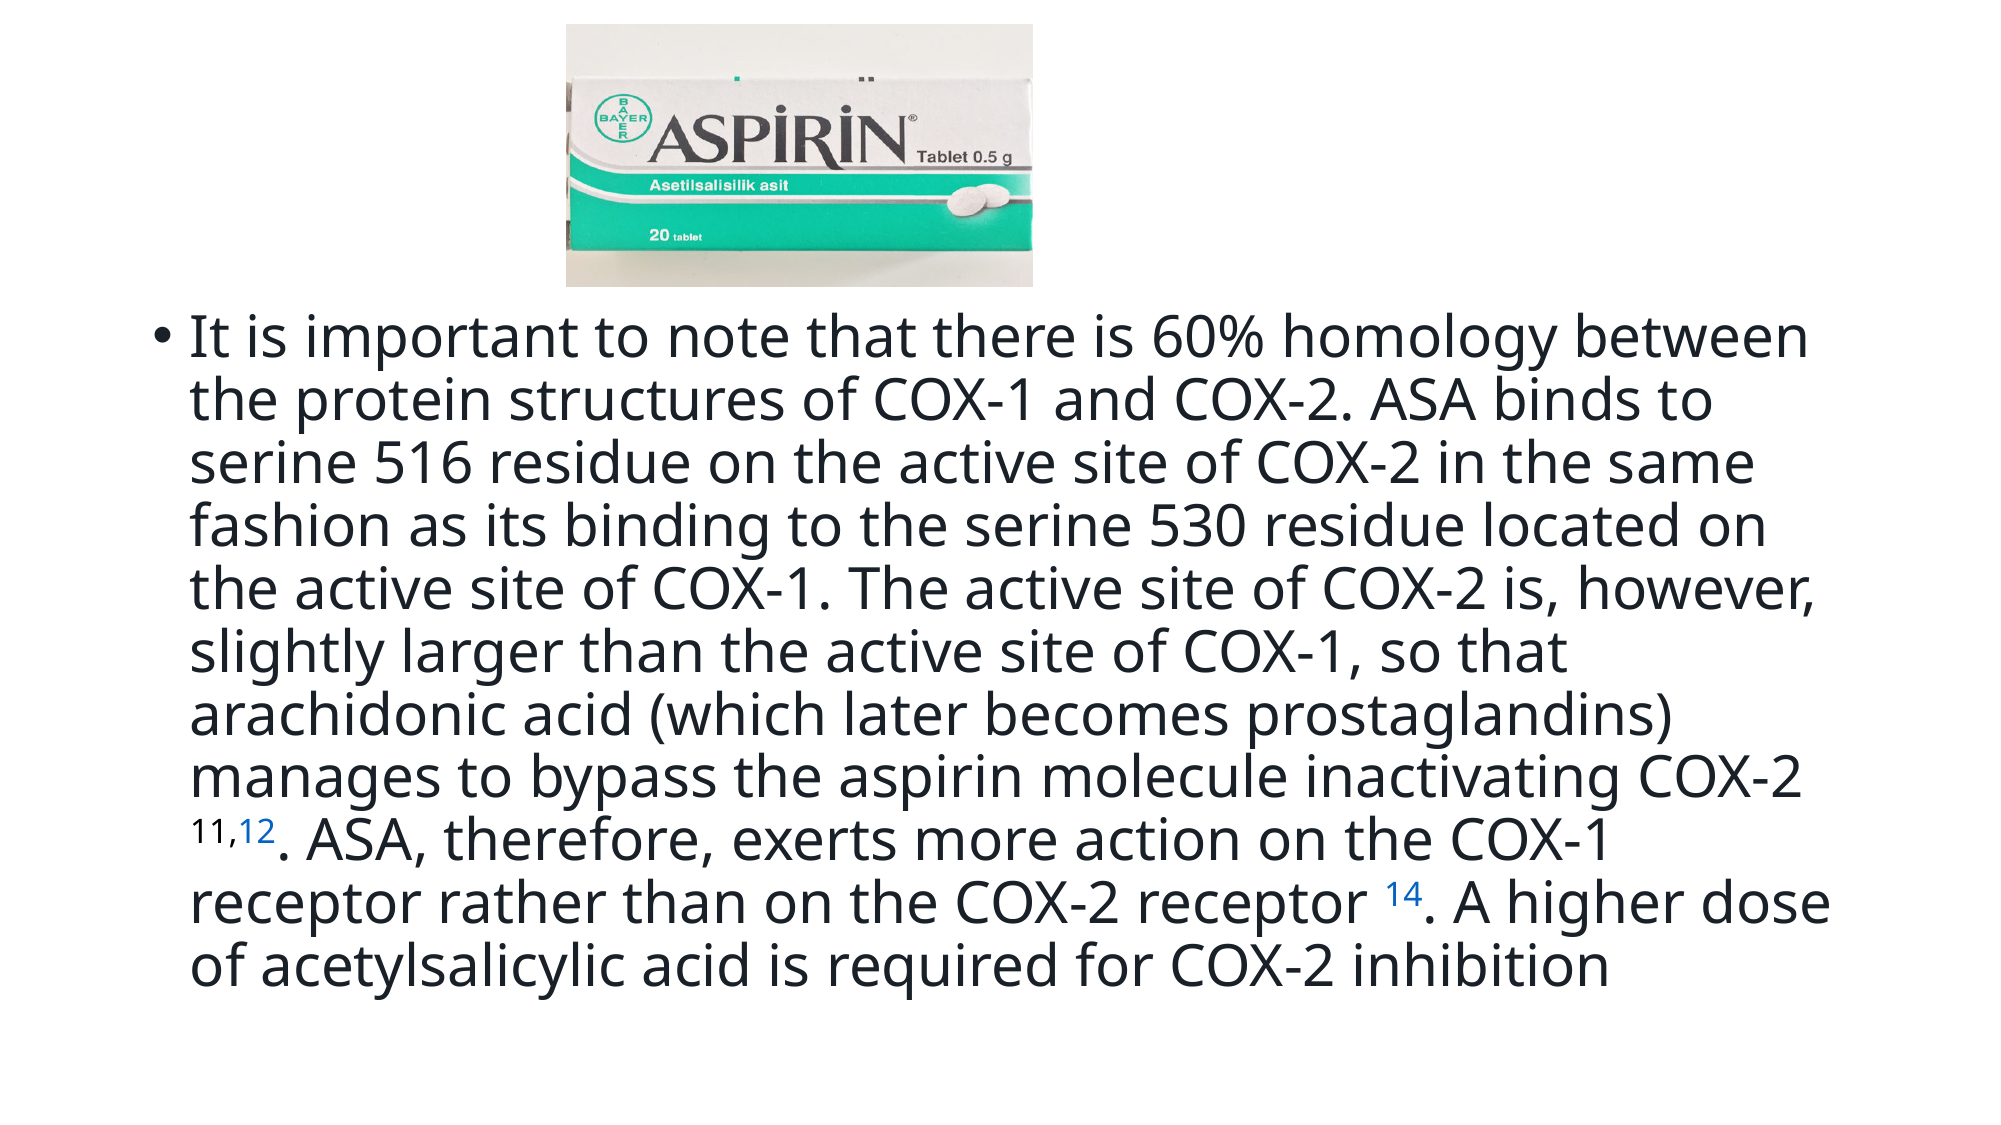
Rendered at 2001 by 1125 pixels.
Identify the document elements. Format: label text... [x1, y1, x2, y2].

picture [566, 24, 1033, 287]
list It is important to note that there is 60% homology between the protein structures of COX-1 and COX-2. ASA binds to serine 516 residue on the active site of COX-2 in the same fashion as its binding to the serine 530 residue located on the active site of COX-1. The active site of COX-2 is, however, slightly larger than the active site of COX-1, so that arachidonic acid (which later becomes prostaglandins) manages to bypass the aspirin molecule inactivating COX-2 11,12. ASA, therefore, exerts more action on the COX-1 receptor rather than on the COX-2 receptor 14. A higher dose of acetylsalicylic acid is required for COX-2 inhibition [137, 299, 1863, 1014]
